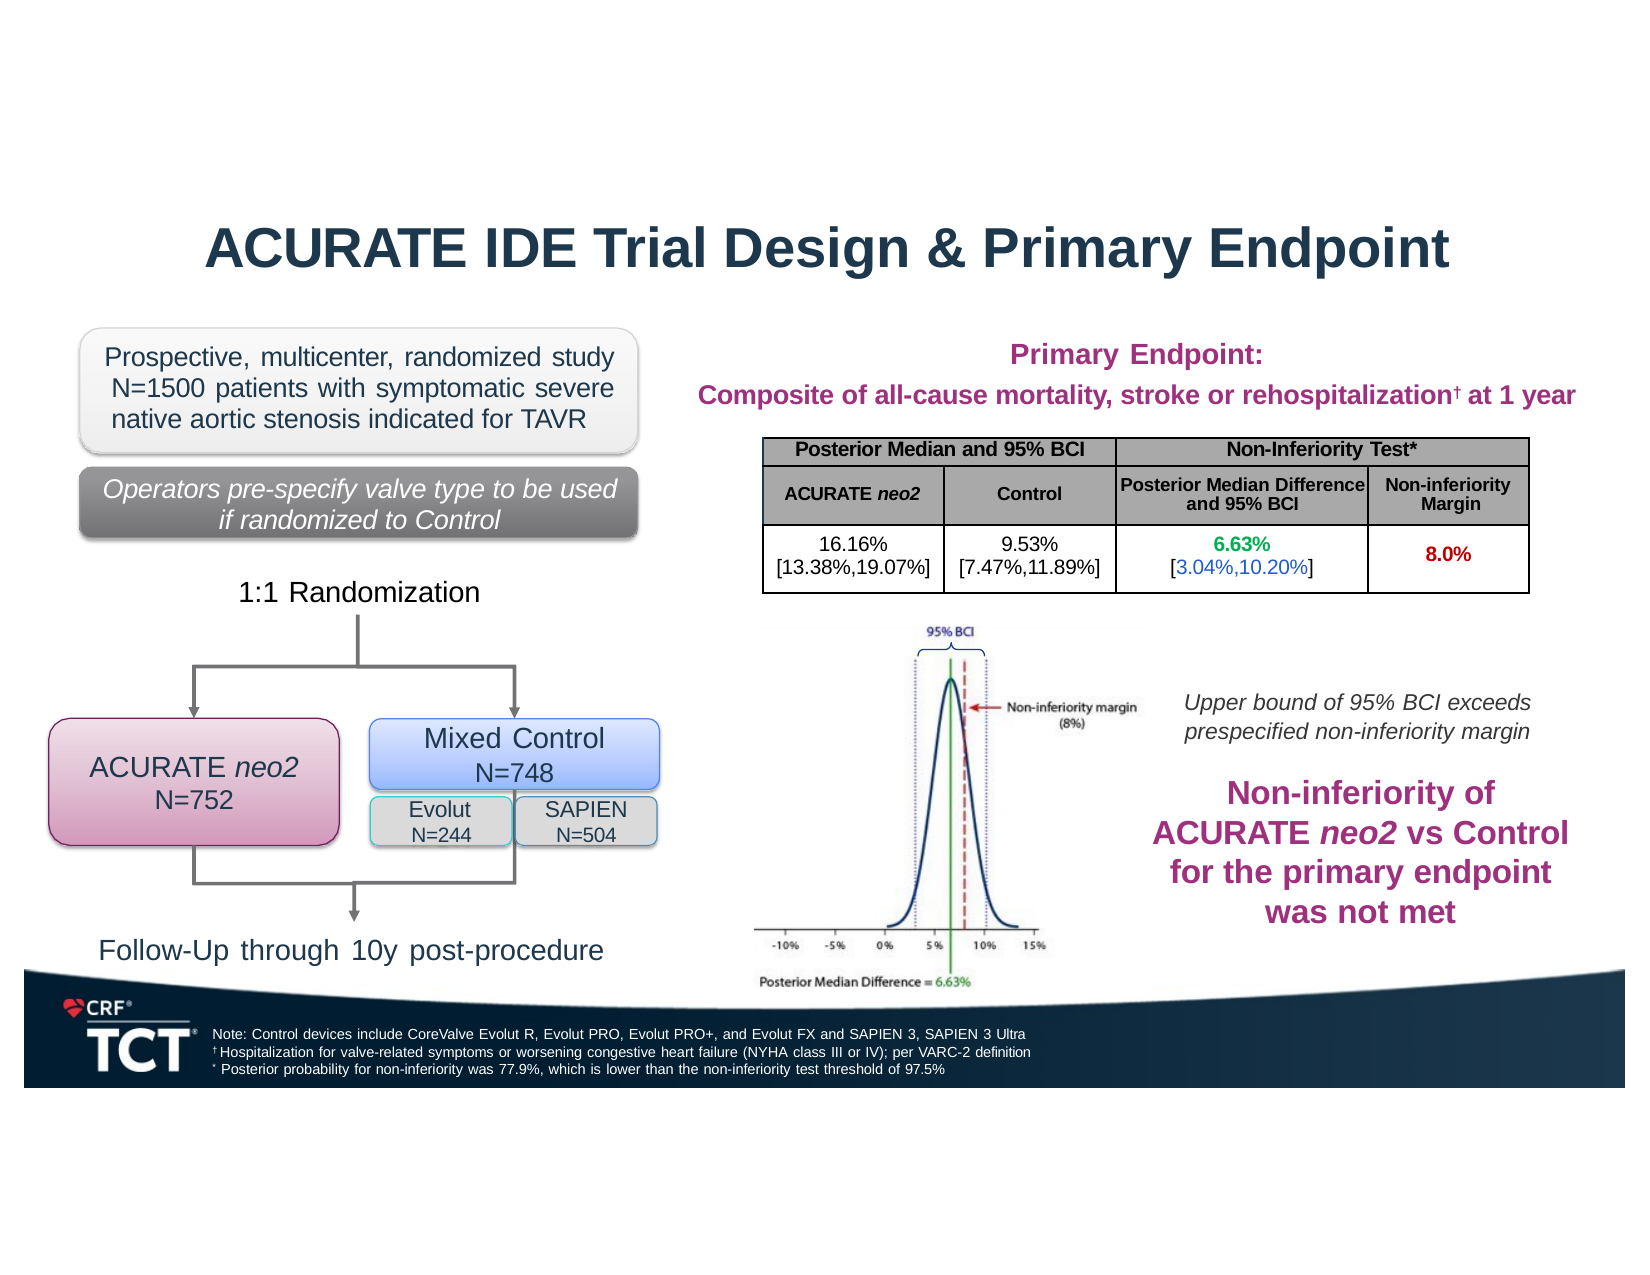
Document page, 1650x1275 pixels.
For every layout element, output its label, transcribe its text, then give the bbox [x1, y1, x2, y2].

text_box Primary Endpoint: Composite of all-cause mortality, stroke or rehospitalization† at 1 year [687, 326, 1587, 411]
table_cell Posterior Median Difference and 95% BCI [1117, 467, 1367, 524]
table_cell 16.16% [13.38%,19.07%] [764, 526, 943, 592]
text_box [754, 626, 1148, 998]
table_cell 9.53% [7.47%,11.89%] [945, 526, 1115, 592]
table_cell 8.0% [1369, 526, 1528, 592]
table_cell 6.63% [3.04%,10.20%] [1117, 526, 1367, 592]
table_header Non-Inferiority Test* [1117, 439, 1528, 465]
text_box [42, 614, 521, 855]
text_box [73, 459, 646, 560]
picture [24, 969, 1625, 1088]
table_cell ACURATE neo2 [764, 467, 943, 524]
text_box Non-inferiority of ACURATE neo2 vs Control for the primary endpoint was not met [1152, 769, 1574, 931]
title ACURATE IDE Trial Design & Primary Endpoint [112, 209, 1538, 425]
table_cell Control [945, 467, 1115, 524]
text_box Follow-Up through 10y post-procedure [96, 928, 612, 966]
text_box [363, 784, 519, 868]
text_box Upper bound of 95% BCI exceeds prespecified non-inferiority margin [1181, 683, 1538, 745]
table_header Posterior Median and 95% BCI [764, 439, 1115, 465]
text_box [73, 324, 645, 459]
text_box Operators pre-specify valve type to be used if randomized to Control 1:1 Randomization [98, 568, 620, 609]
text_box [363, 708, 667, 788]
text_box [191, 784, 664, 923]
text_box Note: Control devices include CoreValve Evolut R, Evolut PRO, Evolut PRO+, and Evolut FX and SAPIEN 3, SAPIEN 3 Ultra † Hospitalization for valve-related symptoms or worsening congestive heart failure (NYHA class III or IV); per VARC-2 definition * Posterior probability for non-inferiority was 77.9%, which is lower than the non-inferiority test threshold of 97.5% [206, 1021, 1058, 1078]
table_cell Non-inferiority Margin [1369, 467, 1528, 524]
